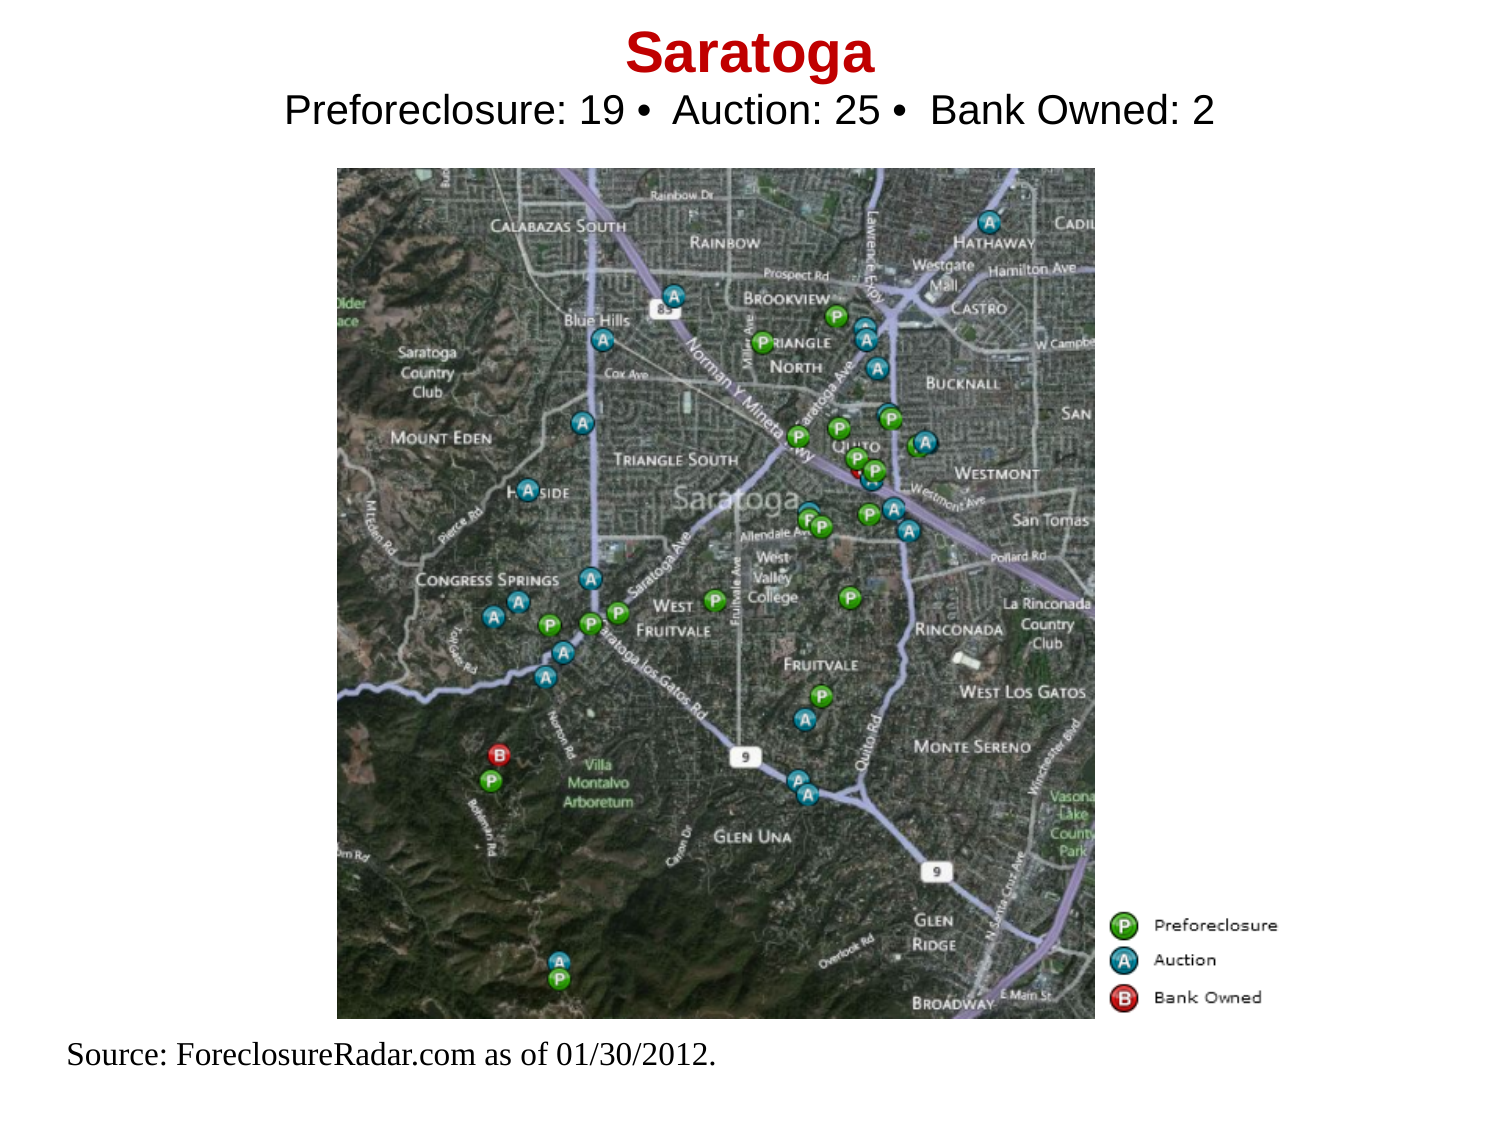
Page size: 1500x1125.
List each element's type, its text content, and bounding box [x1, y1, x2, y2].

picture [1107, 905, 1288, 1019]
picture [337, 168, 1095, 1019]
text_box Source: ForeclosureRadar.com as of 01/30/2012. [51, 1024, 733, 1120]
list Preforeclosure: 19 • Auction: 25 • Bank Owned: 2 [0, 75, 1500, 200]
title Saratoga [0, 0, 1500, 75]
